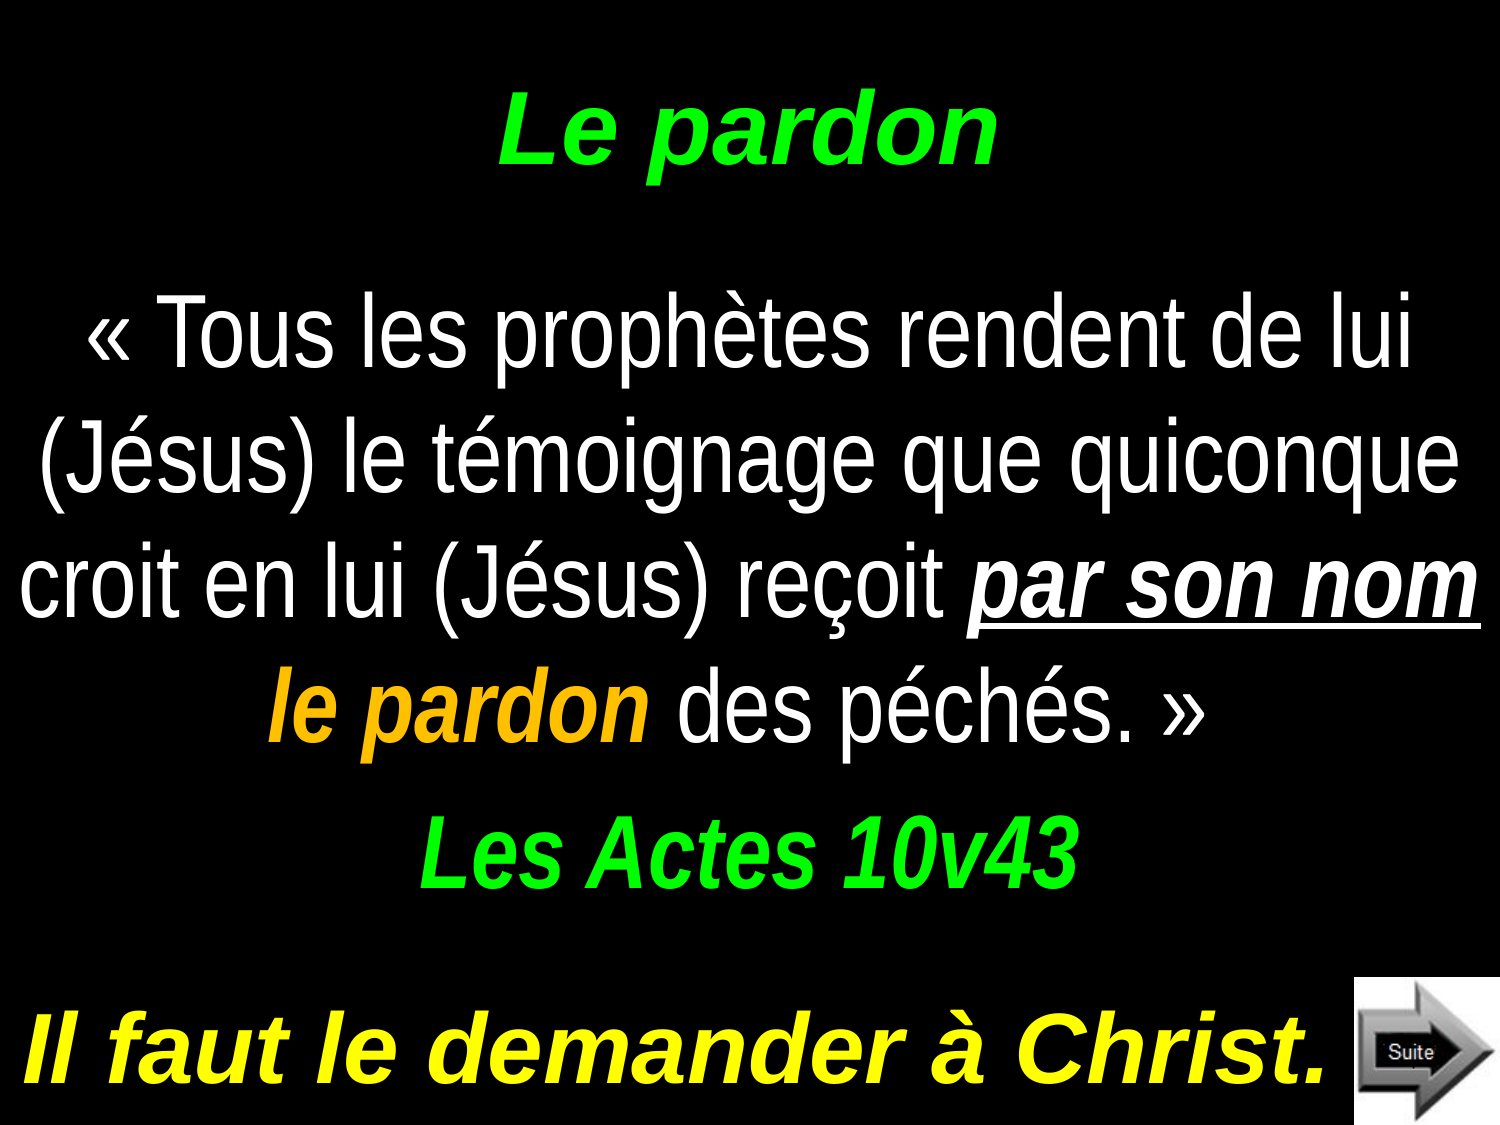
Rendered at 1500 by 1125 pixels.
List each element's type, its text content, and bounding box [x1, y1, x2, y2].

list « Tous les prophètes rendent de lui (Jésus) le témoignage que quiconque croit en lui (Jésus) reçoit par son nom le pardon des péchés. » Les Actes 10v43 [0, 196, 1500, 976]
title Le pardon [0, 52, 1500, 196]
list Il faut le demander à Christ. [1, 975, 1353, 1125]
picture [1354, 977, 1500, 1125]
